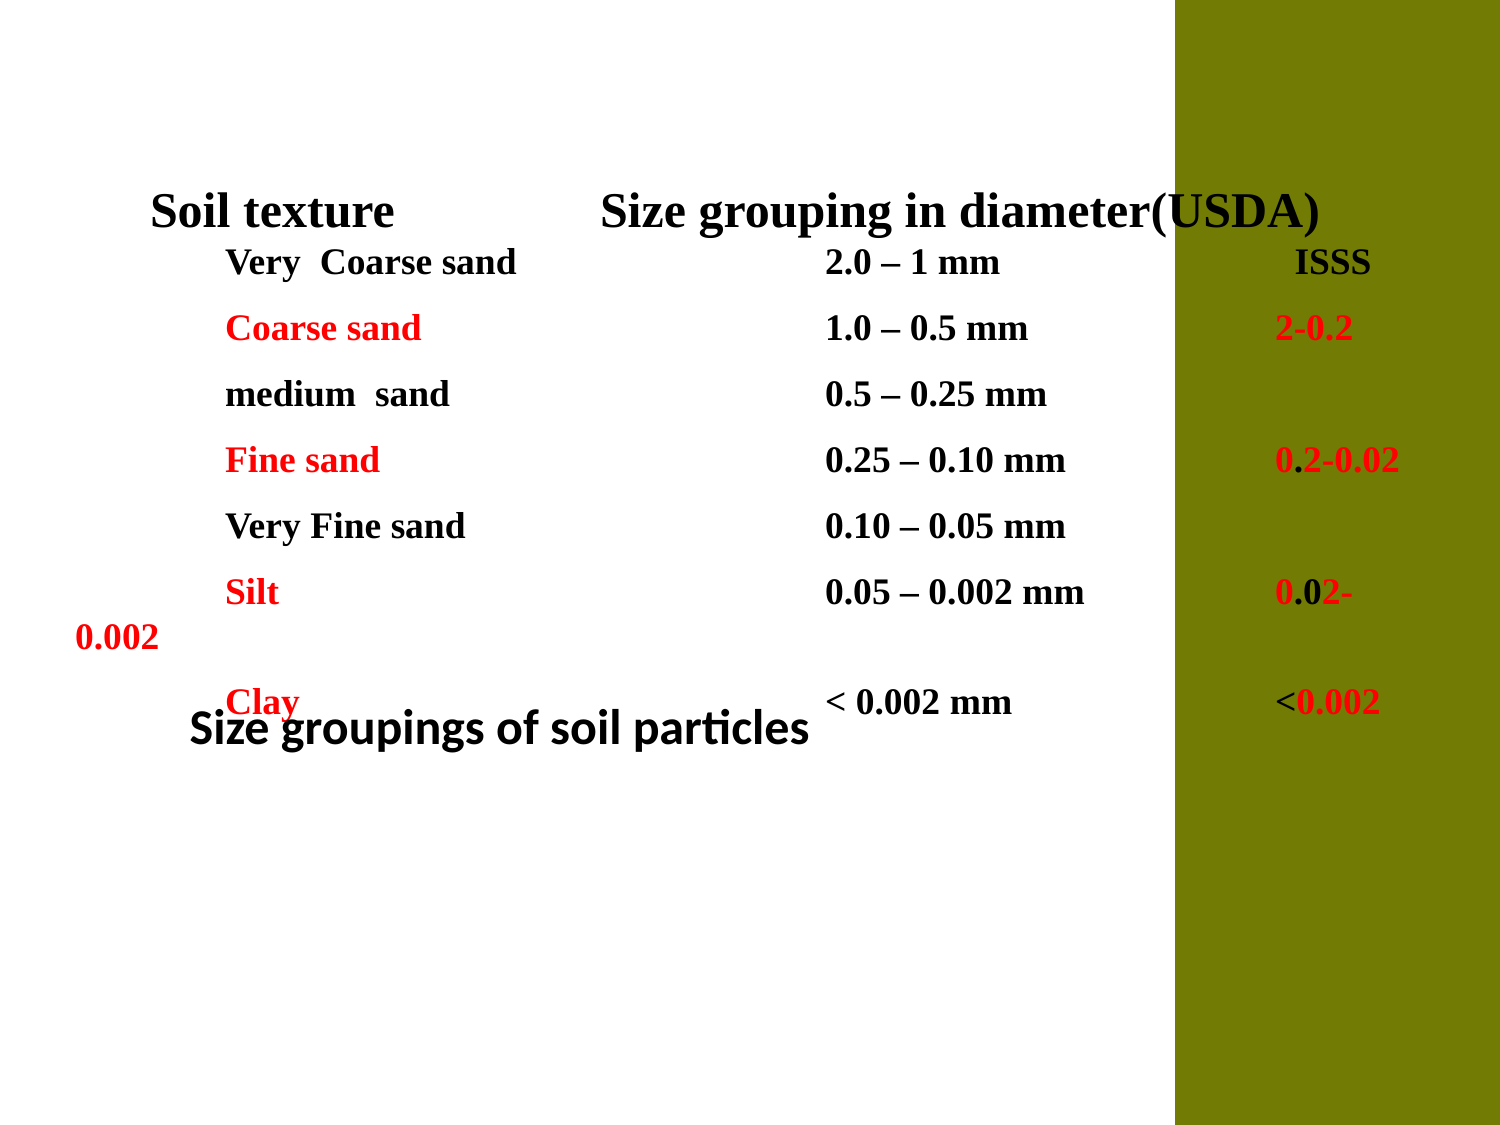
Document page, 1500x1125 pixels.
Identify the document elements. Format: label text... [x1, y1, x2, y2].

text_box Size groupings of soil particles [174, 687, 1075, 763]
text_box [1173, 0, 1500, 1125]
text_box Soil texture Size grouping in diameter(USDA) Very Coarse sand 2.0 – 1 mm ISSS Coarse sand 1.0 – 0.5 mm 2-0.2 medium sand 0.5 – 0.25 mm Fine sand 0.25 – 0.10 mm 0.2-0.02 Very Fine sand 0.10 – 0.05 mm Silt 0.05 – 0.002 mm 0.02-0.002 Clay < 0.002 mm <0.002 [74, 174, 1438, 813]
